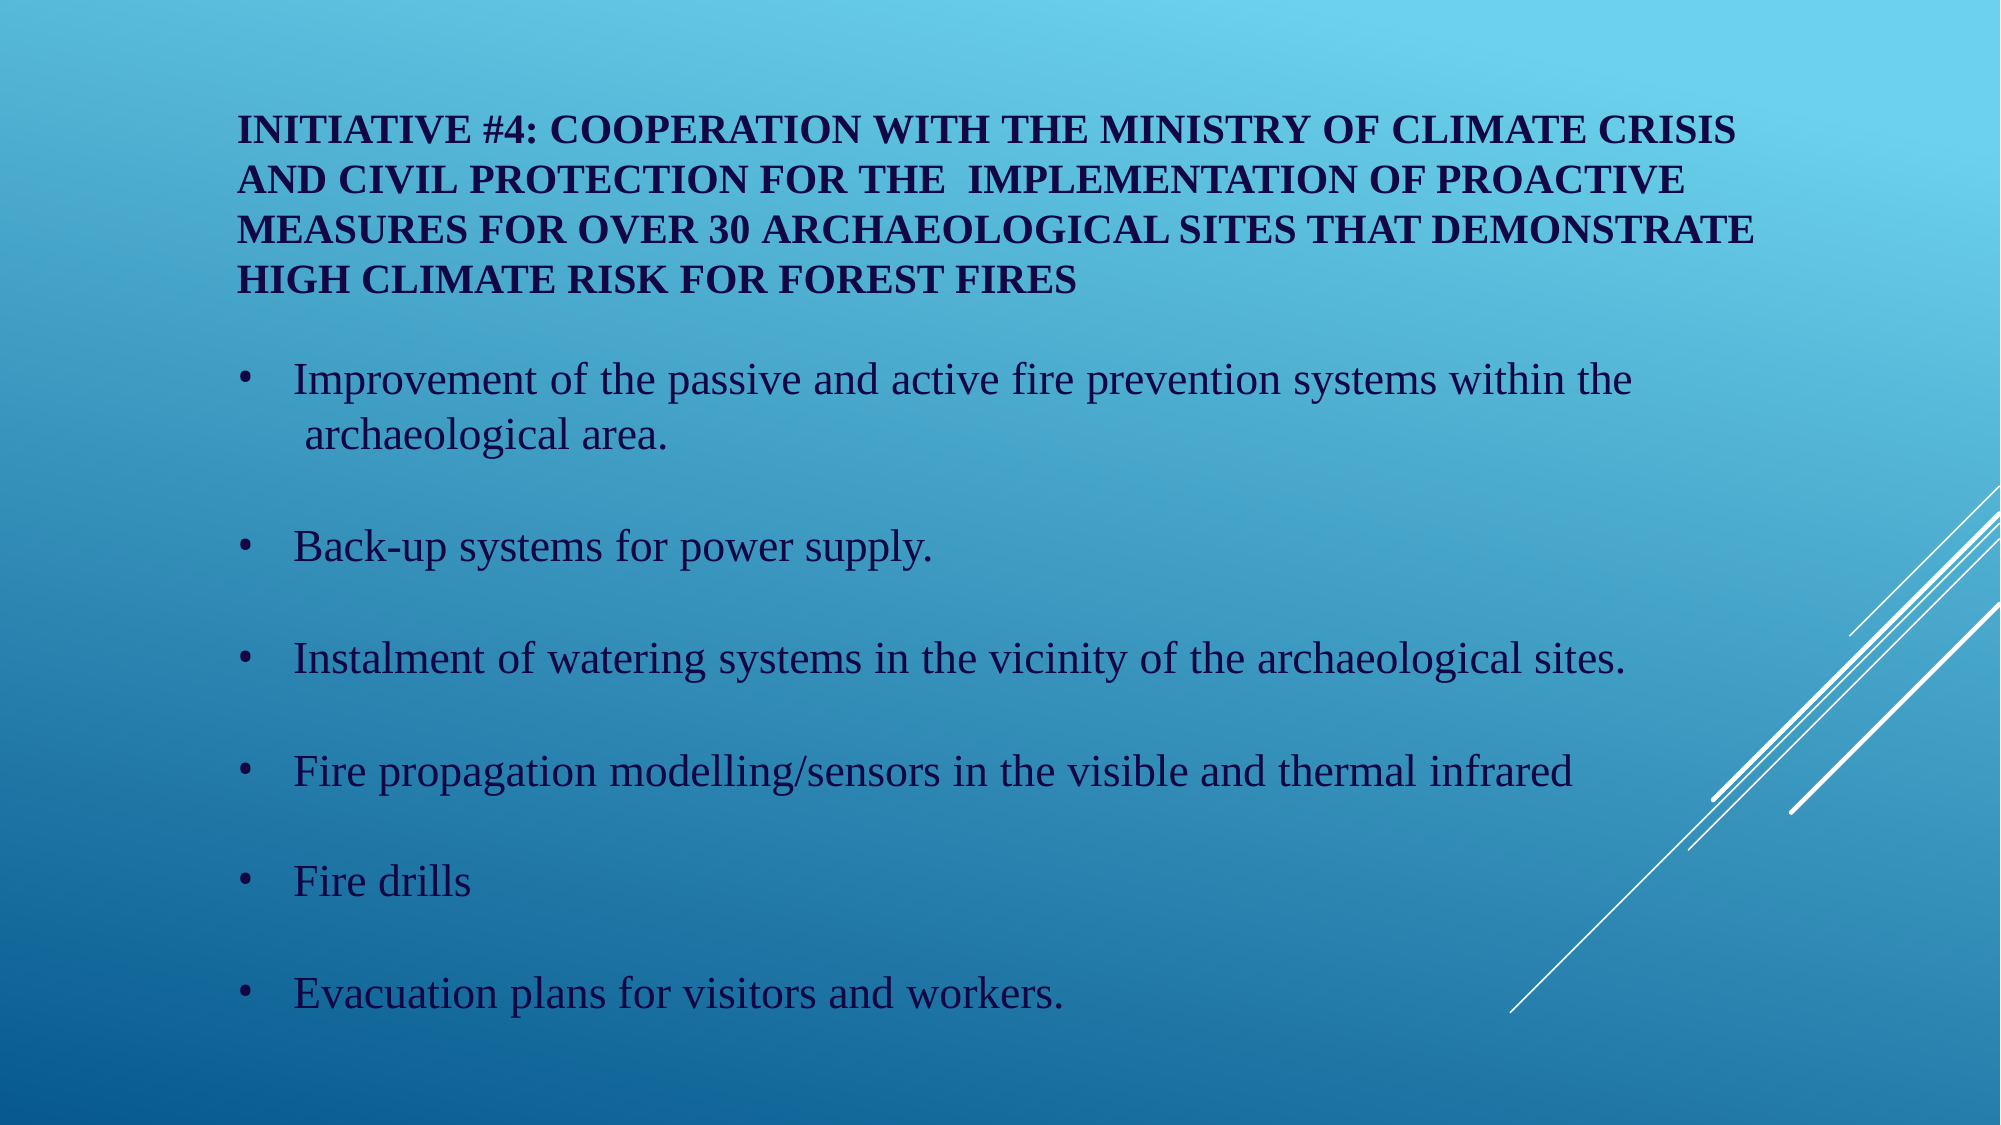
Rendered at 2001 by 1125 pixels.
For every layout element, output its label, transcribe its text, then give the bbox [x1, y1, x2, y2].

text_box INITIATIVE #4: COOPERATION WITH THE MINISTRY OF CLIMATE CRISIS AND CIVIL PROTECTION FOR THE IMPLEMENTATION OF PROACTIVE MEASURES FOR OVER 30 ARCHAEOLOGICAL SITES THAT DEMONSTRATE HIGH CLIMATE RISK FOR FOREST FIRES Improvement of the passive and active fire prevention systems within the archaeological area. Back-up systems for power supply. Instalment of watering systems in the vicinity of the archaeological sites. Fire propagation modelling/sensors in the visible and thermal infrared Fire drills Evacuation plans for visitors and workers. [234, 99, 1827, 1018]
